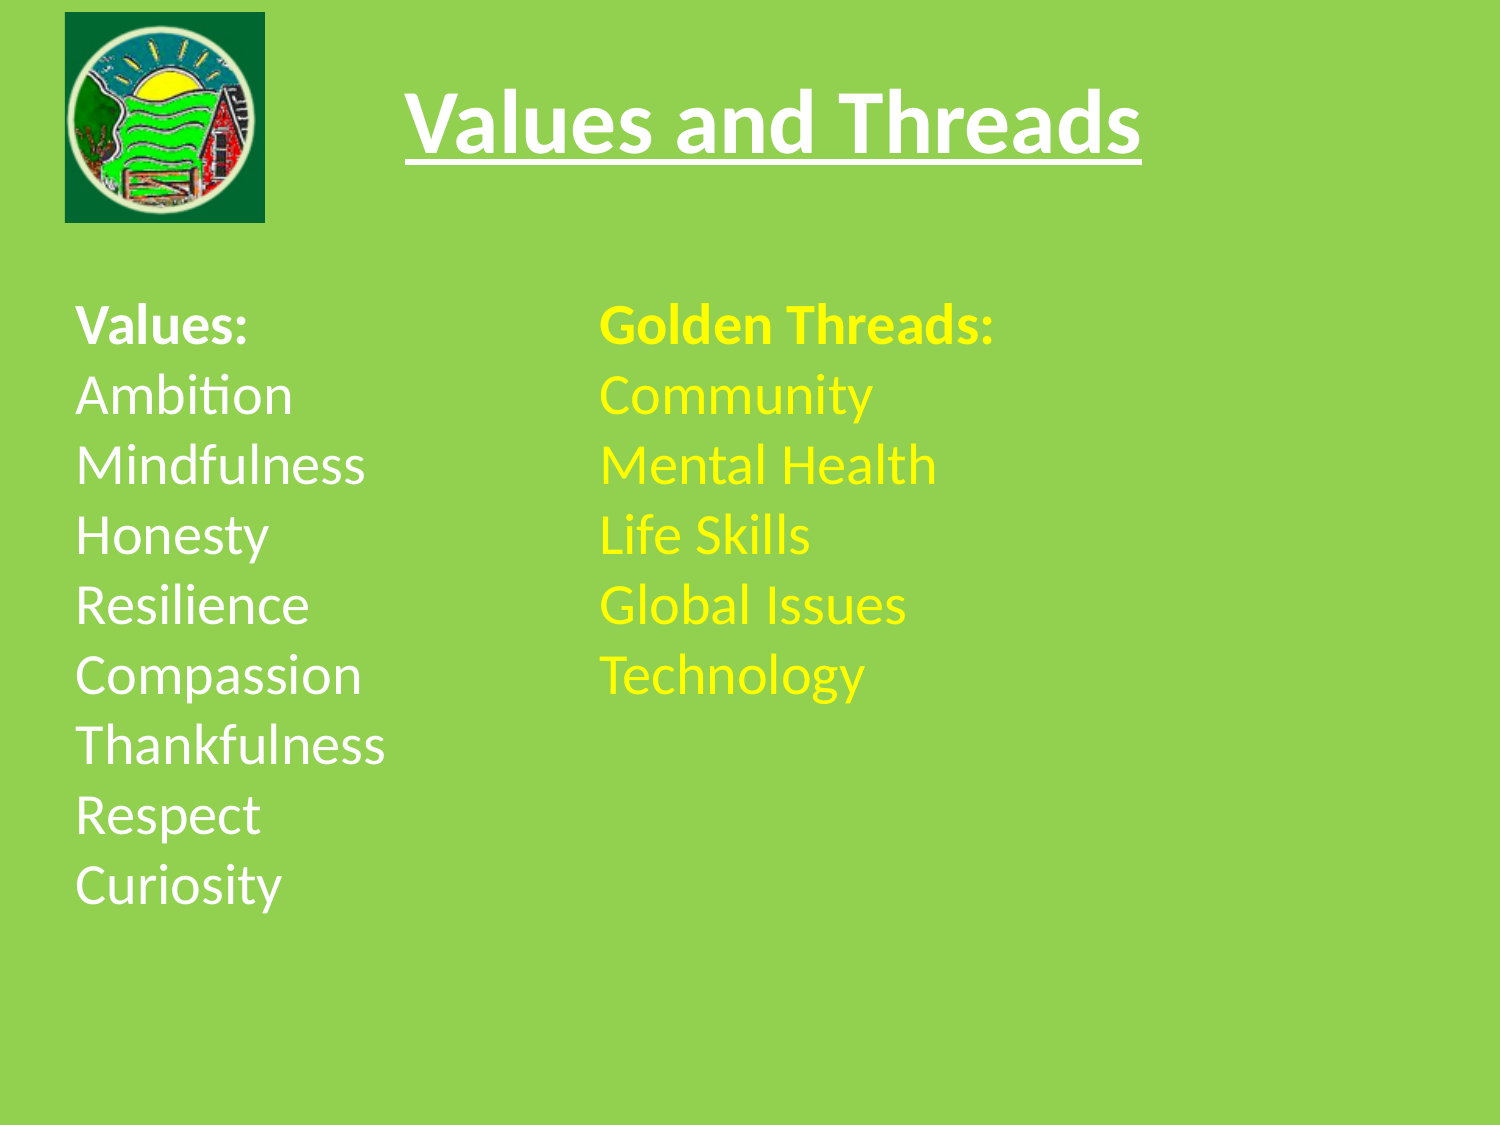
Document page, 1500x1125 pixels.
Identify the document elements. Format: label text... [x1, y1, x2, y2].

text_box Golden Threads: Community Mental Health Life Skills Global Issues Technology [584, 278, 1247, 854]
text_box Values: Ambition Mindfulness Honesty Resilience Compassion Thankfulness Respect Curiosity [61, 278, 463, 994]
text_box Values and Threads [271, 54, 1353, 180]
picture [64, 12, 266, 223]
